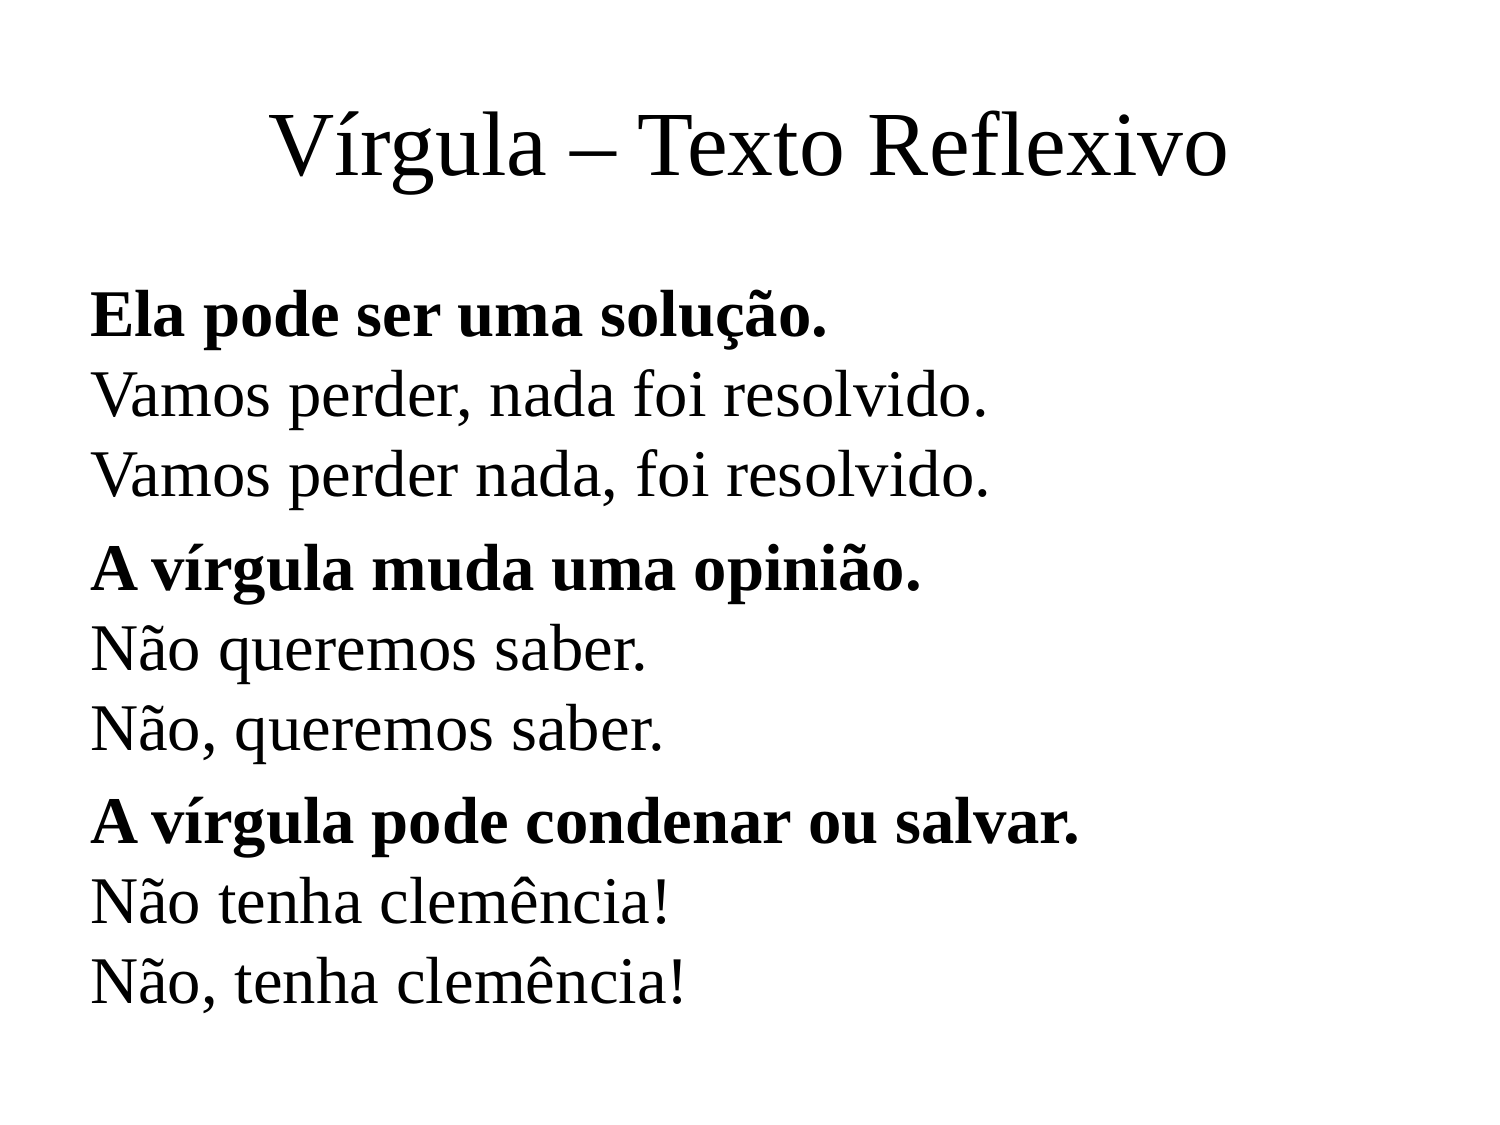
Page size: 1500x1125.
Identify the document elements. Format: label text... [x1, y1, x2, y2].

title Vírgula – Texto Reflexivo [75, 45, 1425, 233]
list Ela pode ser uma solução. Vamos perder, nada foi resolvido. Vamos perder nada, foi resolvido. A vírgula muda uma opinião. Não queremos saber. Não, queremos saber. A vírgula pode condenar ou salvar. Não tenha clemência! Não, tenha clemência! [75, 262, 1425, 1106]
